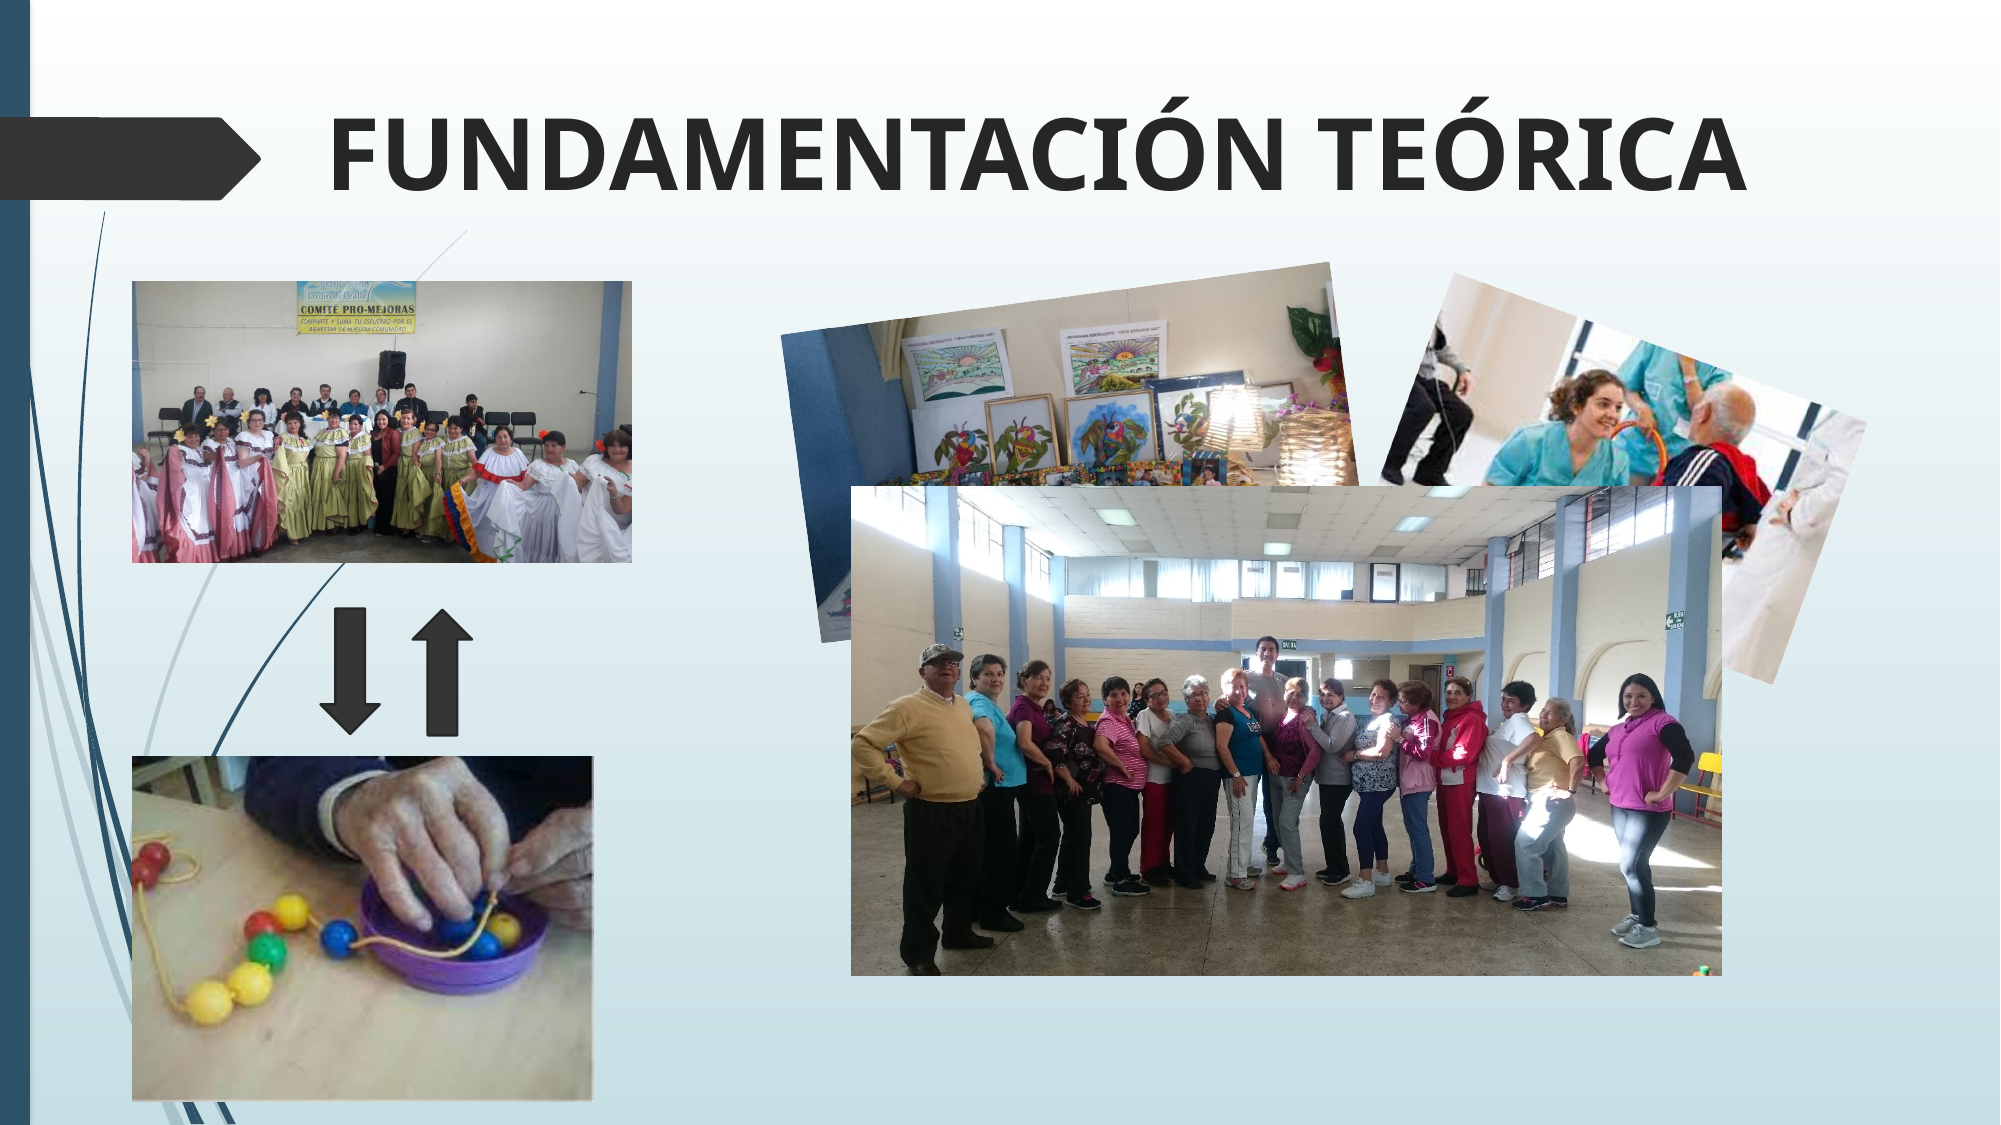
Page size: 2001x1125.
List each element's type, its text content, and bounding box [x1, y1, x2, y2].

picture [132, 281, 632, 563]
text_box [320, 608, 473, 736]
picture [781, 262, 1867, 976]
text_box FUNDAMENTACIÓN TEÓRICA [177, 83, 1896, 218]
picture [132, 756, 594, 1102]
